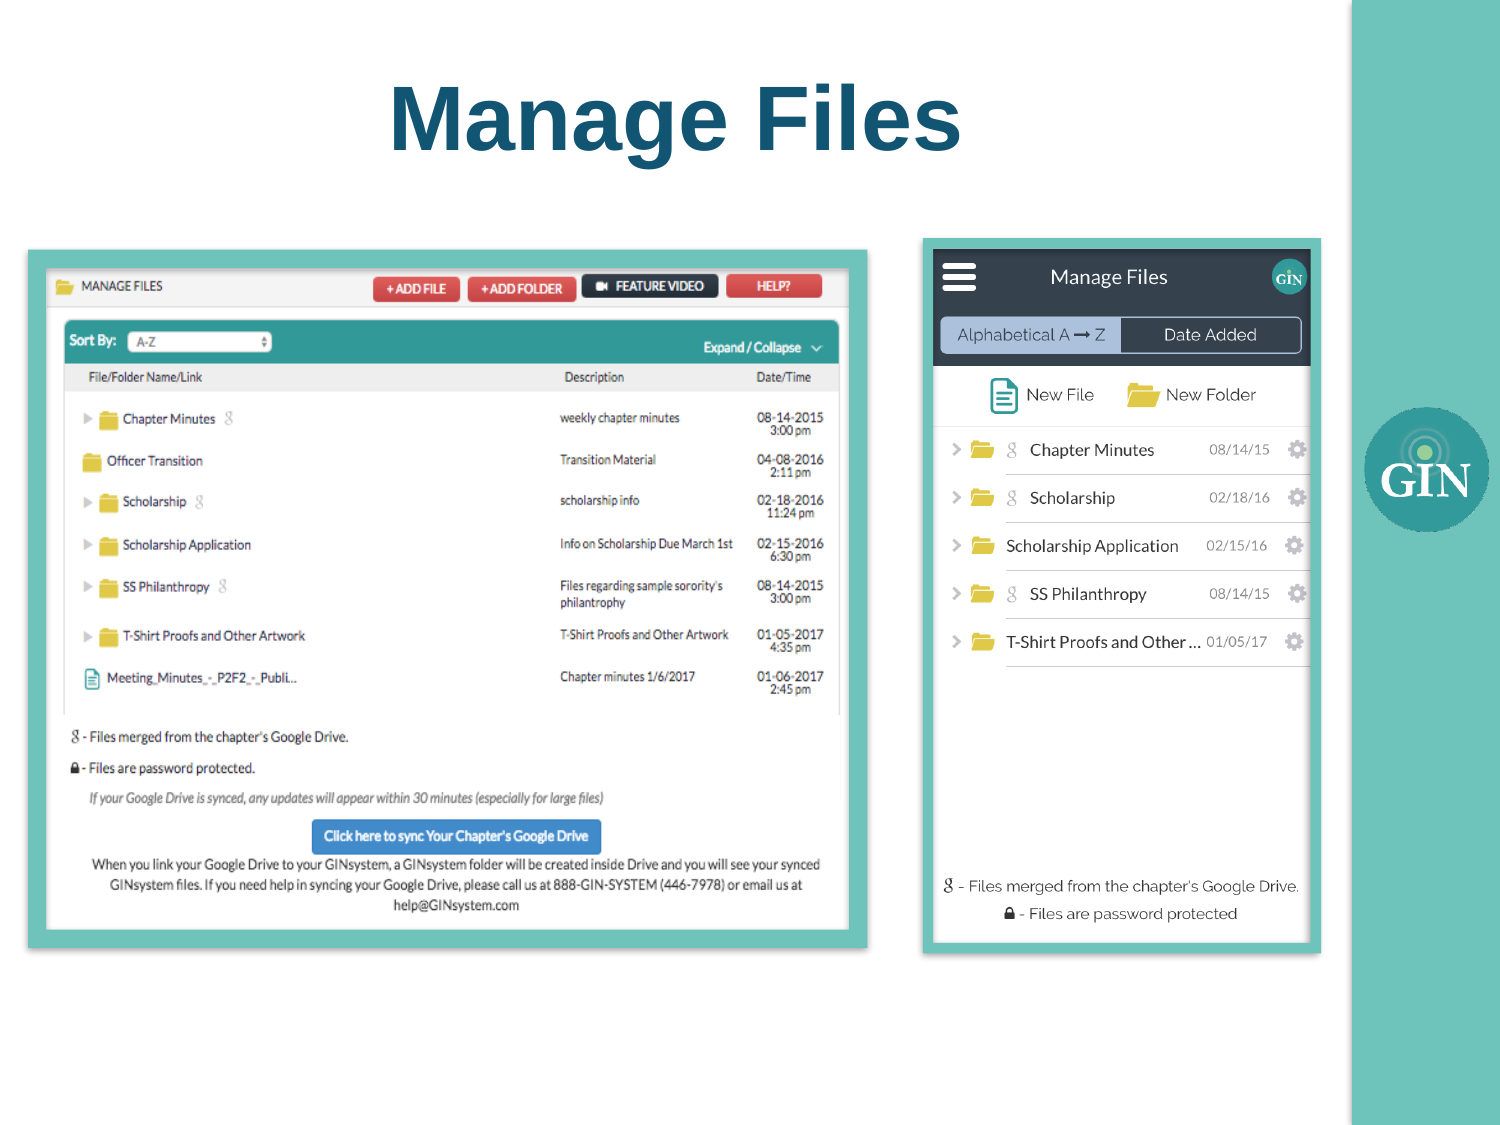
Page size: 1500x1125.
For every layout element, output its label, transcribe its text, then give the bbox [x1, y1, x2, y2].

picture [929, 249, 1314, 931]
picture [1364, 406, 1489, 532]
text_box Manage Files [0, 20, 1353, 208]
text_box [922, 238, 1322, 954]
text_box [27, 249, 868, 948]
